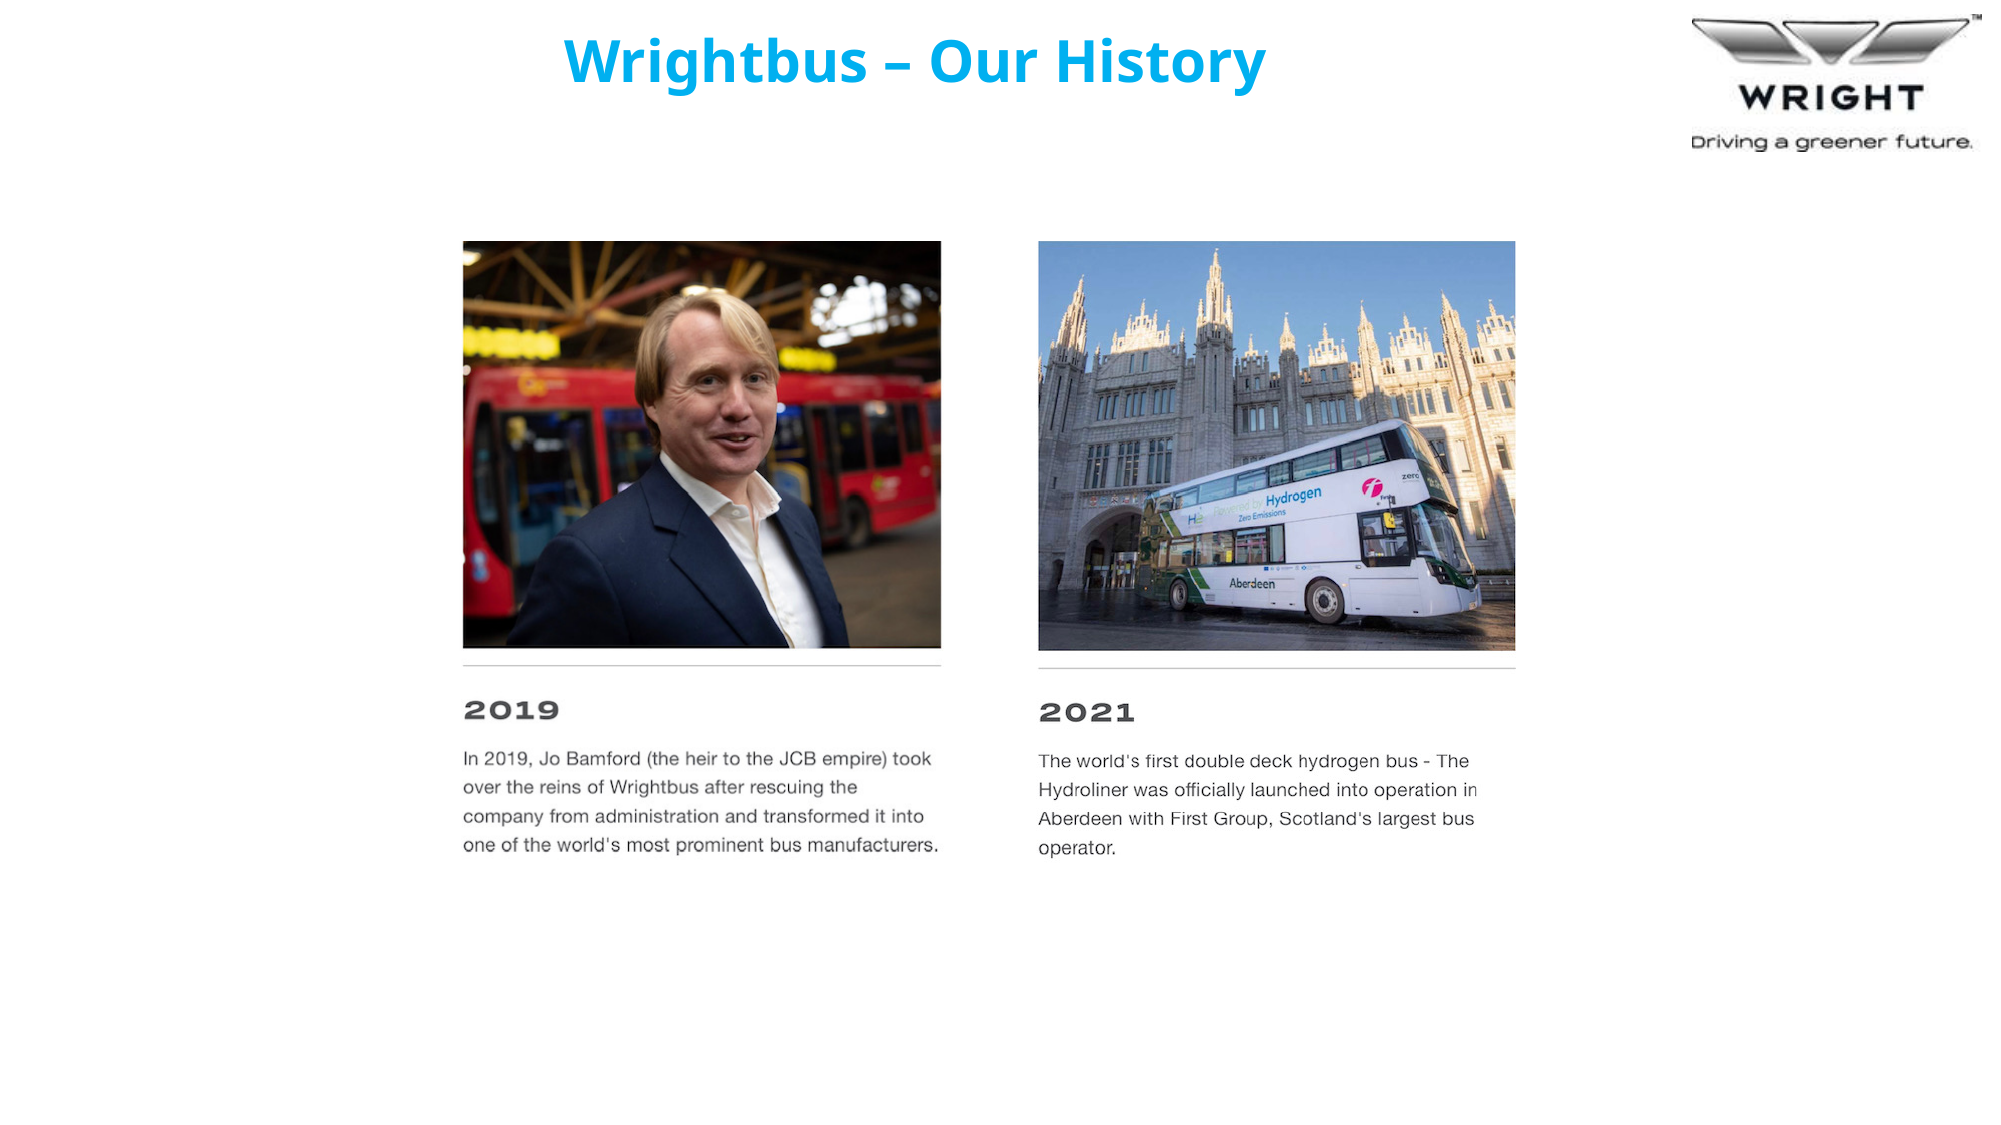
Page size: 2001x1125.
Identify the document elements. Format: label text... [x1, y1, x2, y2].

text_box Wrightbus – Our History [549, 16, 1550, 101]
picture [1692, 14, 1983, 152]
picture [1019, 241, 1533, 870]
picture [445, 241, 959, 884]
